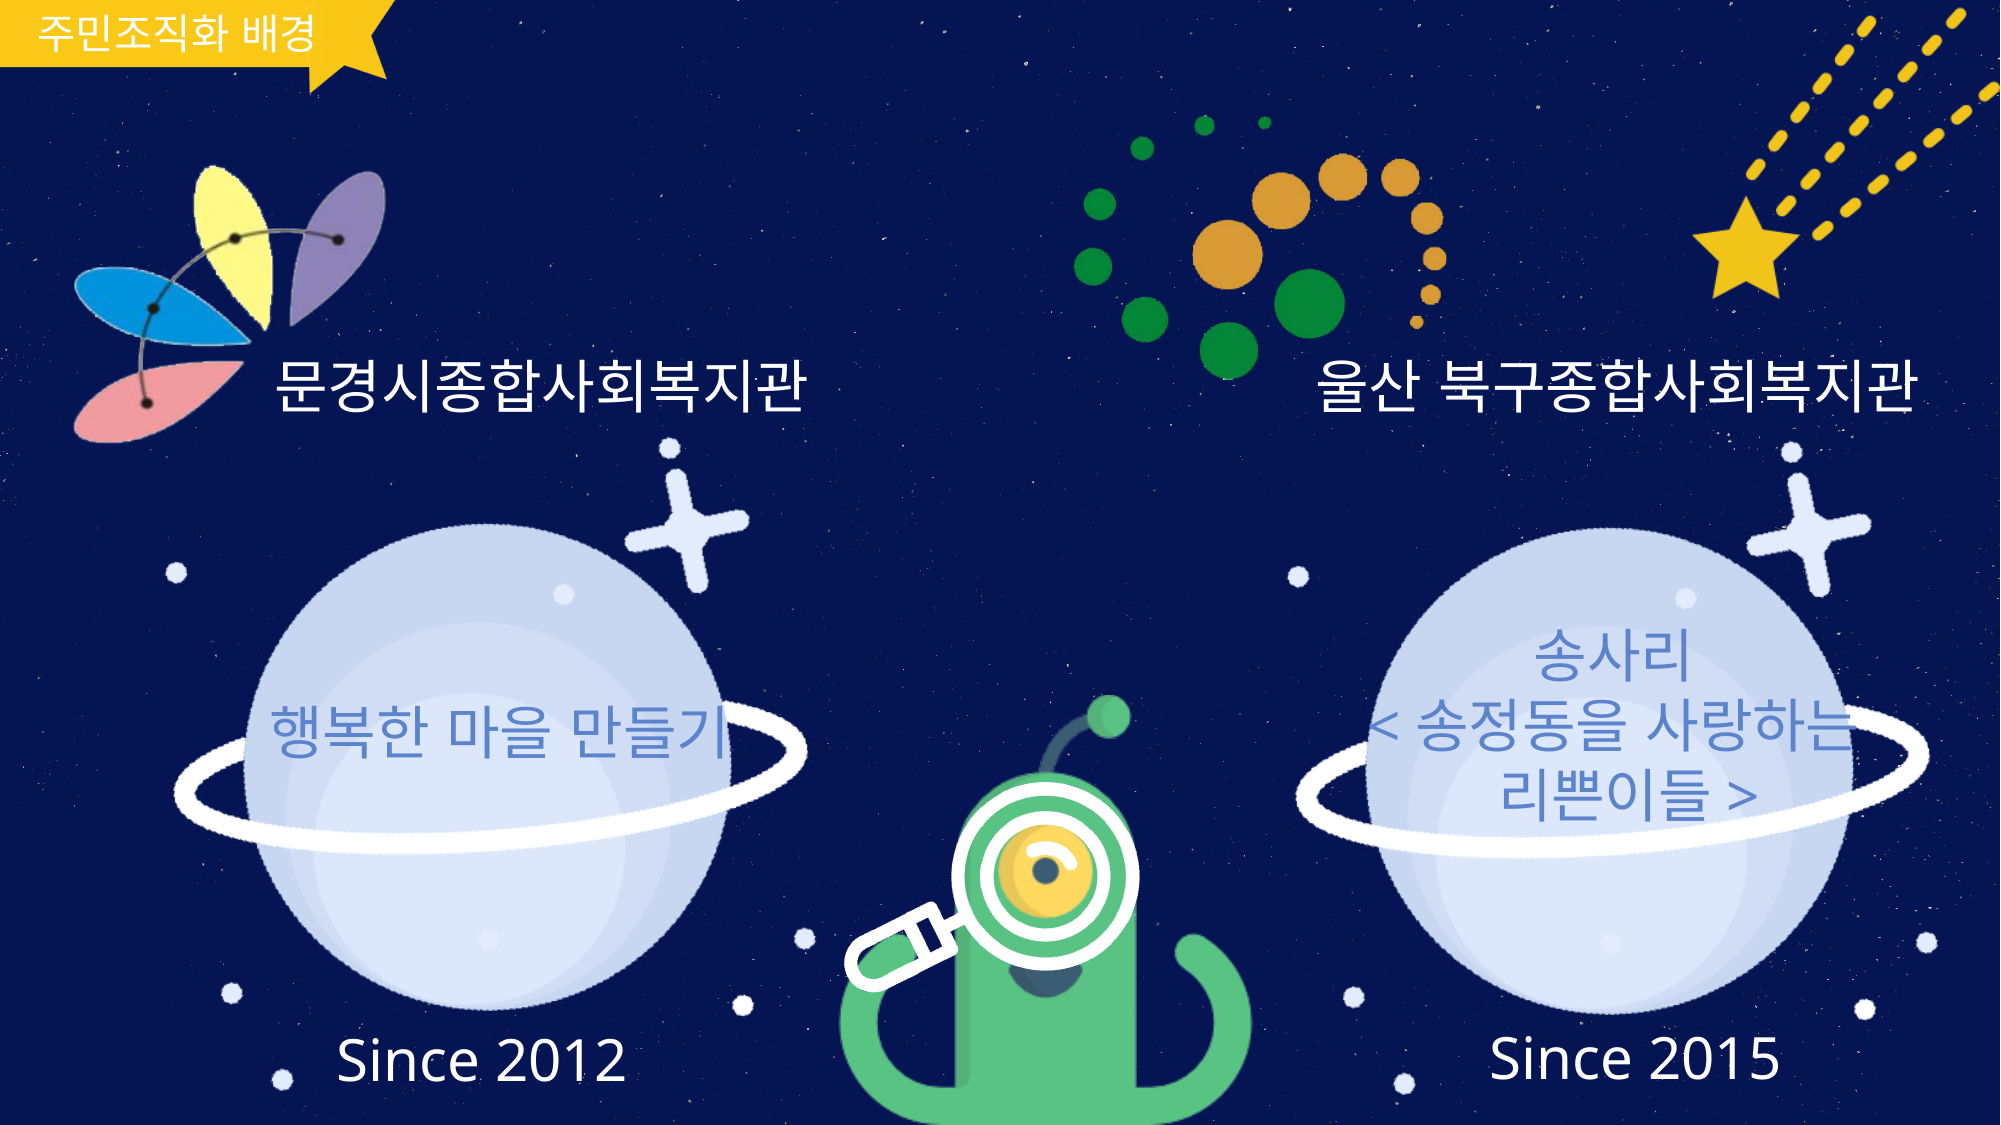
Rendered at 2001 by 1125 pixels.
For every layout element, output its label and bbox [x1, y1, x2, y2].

text_box [23, 0, 400, 91]
text_box [31, 131, 824, 480]
text_box [831, 695, 1261, 1125]
picture [0, 0, 2000, 1124]
text_box [1072, 115, 1935, 430]
